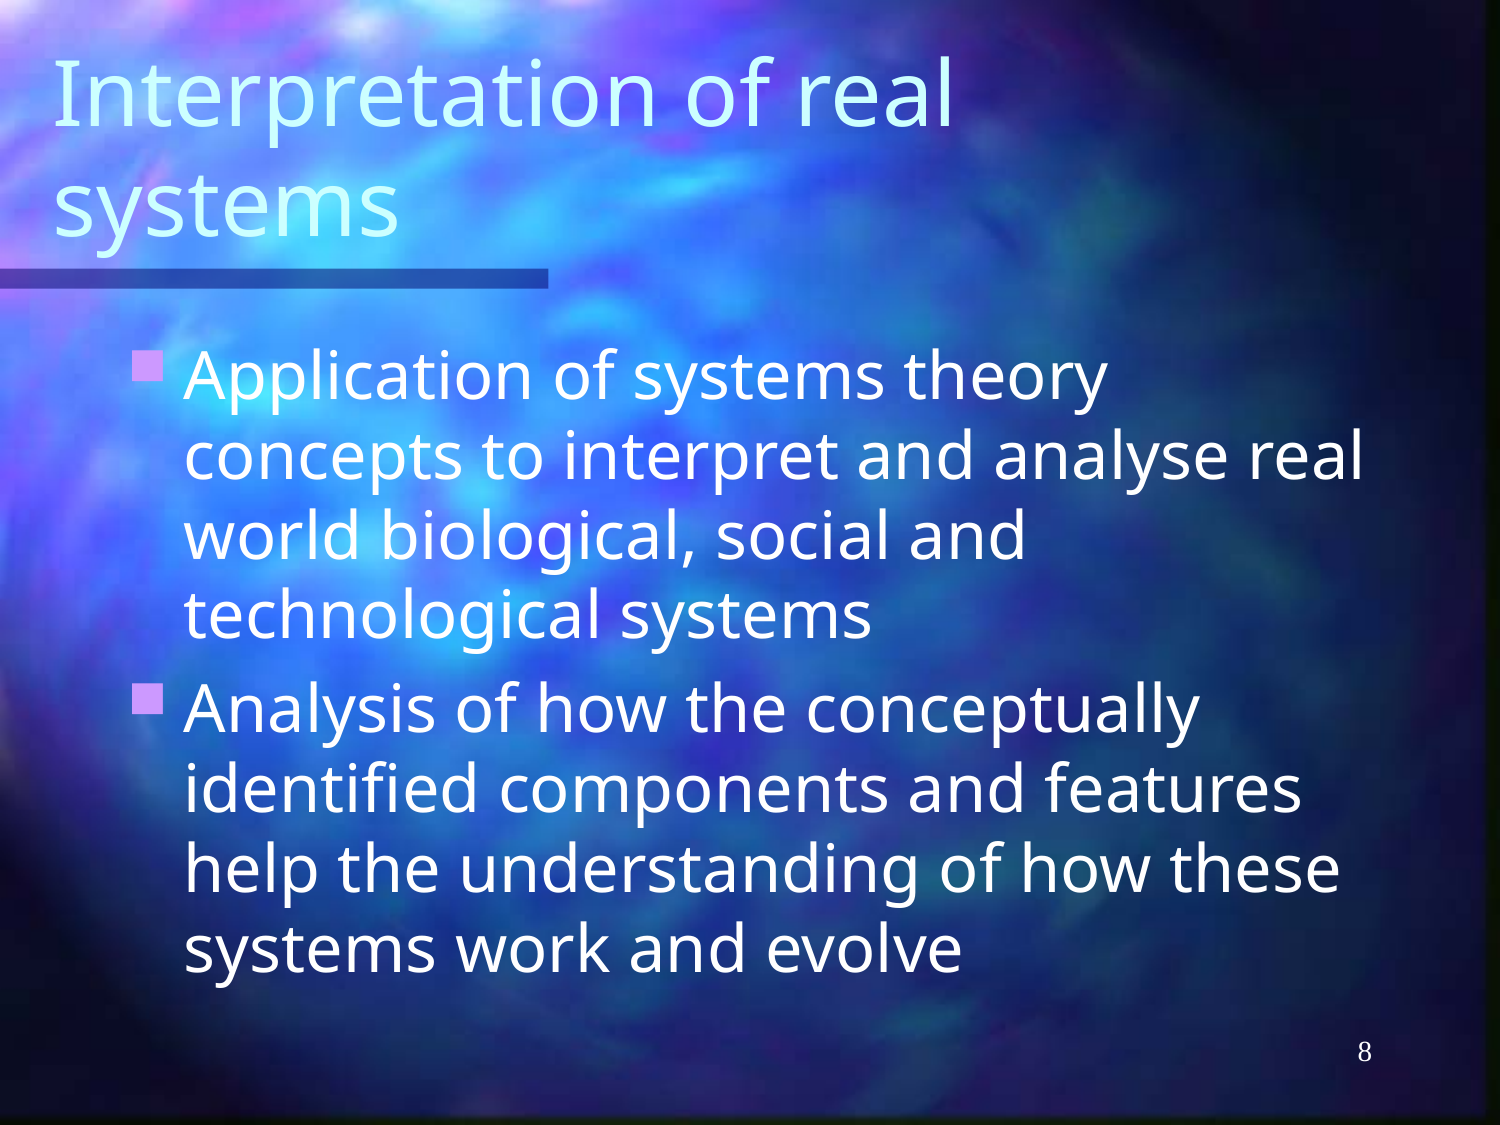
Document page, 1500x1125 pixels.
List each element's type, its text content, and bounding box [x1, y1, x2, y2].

picture [0, 0, 1500, 1125]
title Interpretation of real systems [37, 75, 1313, 263]
list Application of systems theory concepts to interpret and analyse real world biological, social and technological systems Analysis of how the conceptually identified components and features help the understanding of how these systems work and evolve [112, 324, 1388, 1000]
slide_number 8 [1074, 1025, 1388, 1100]
